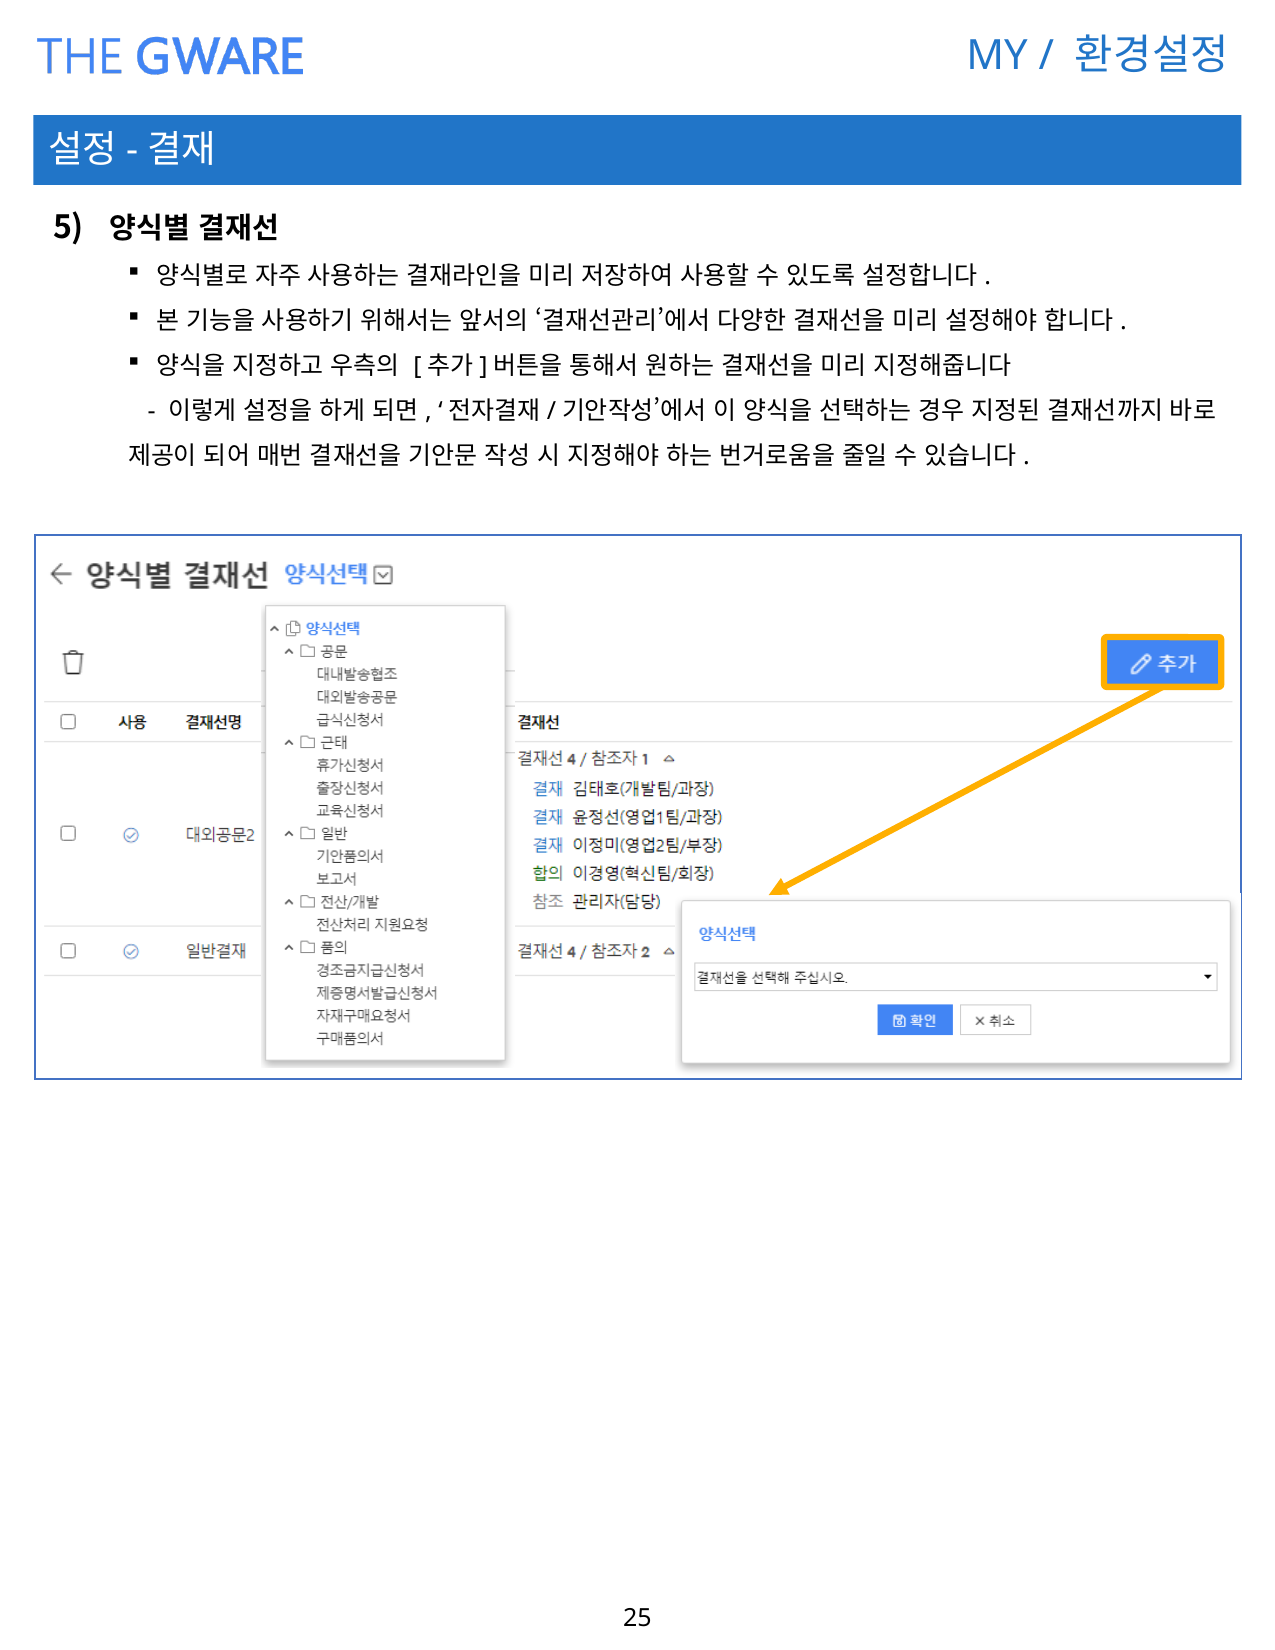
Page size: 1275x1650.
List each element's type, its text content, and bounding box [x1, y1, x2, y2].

text_box [34, 534, 1242, 1080]
text_box 설정-결재 [33, 115, 1242, 185]
text_box 양식별 결재선 양식별로 자주 사용하는 결재라인을 미리 저장하여 사용할 수 있도록 설정합니다. 본 기능을 사용하기 위해서는 앞서의 ‘결재선관리’에서 다양한 결재선을 미리 설정해야 합니다. 양식을 지정하고 우측의 [추가]버튼을 통해서 원하는 결재선을 미리 지정해줍니다 - 이렇게 설정을 하게 되면, ‘전자결재/기안작성’에서 이 양식을 선택하는 경우 지정된 결재선까지 바로 제공이 되어 매번 결재선을 기안문 작성 시 지정해야 하는 번거로움을 줄일 수 있습니다. [38, 185, 1242, 477]
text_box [768, 686, 1163, 896]
picture [37, 36, 303, 75]
picture [43, 550, 1241, 1079]
